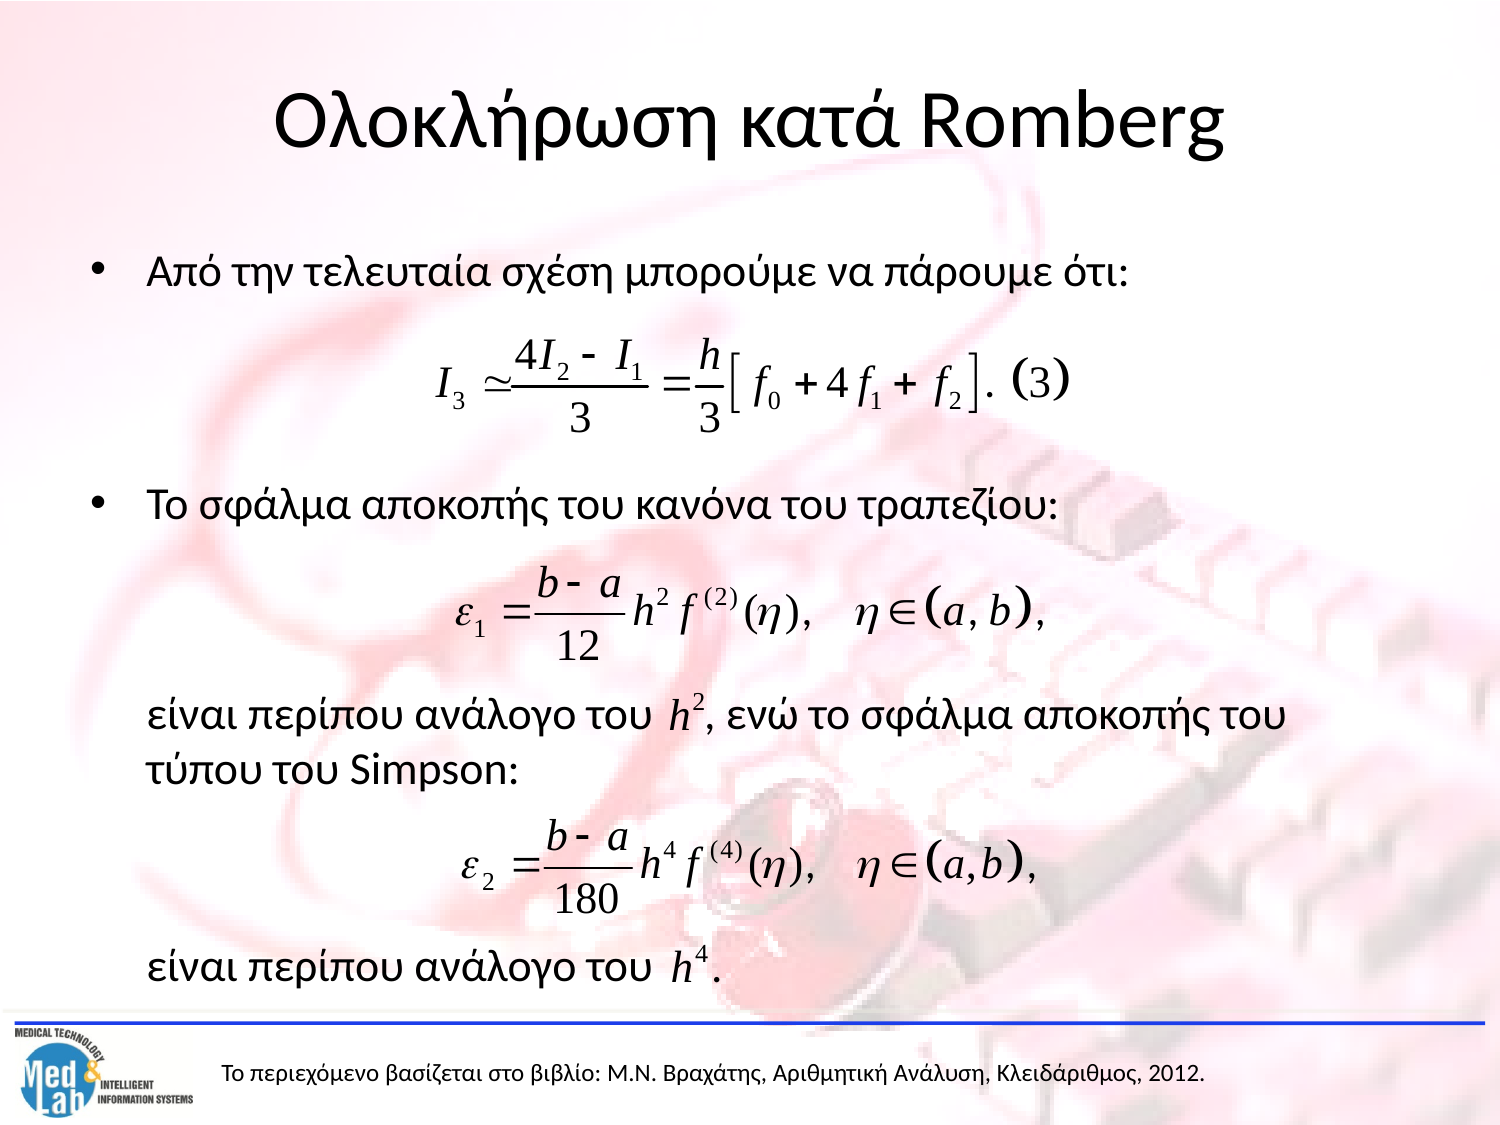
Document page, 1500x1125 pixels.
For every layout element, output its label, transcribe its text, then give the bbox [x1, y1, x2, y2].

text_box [447, 553, 1053, 671]
title Ολοκλήρωση κατά Romberg [75, 20, 1425, 208]
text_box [454, 807, 1046, 924]
picture [15, 1028, 193, 1118]
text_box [427, 326, 1073, 443]
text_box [661, 681, 715, 743]
list Από την τελευταία σχέση μπορούμε να πάρουμε ότι: Το σφάλμα αποκοπής του κανόνα του τραπεζίου: είναι περίπου ανάλογο του , ενώ το σφάλμα αποκοπής του τύπου του Simpson: είναι περίπου ανάλογο του [75, 233, 1425, 1012]
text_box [663, 933, 729, 994]
